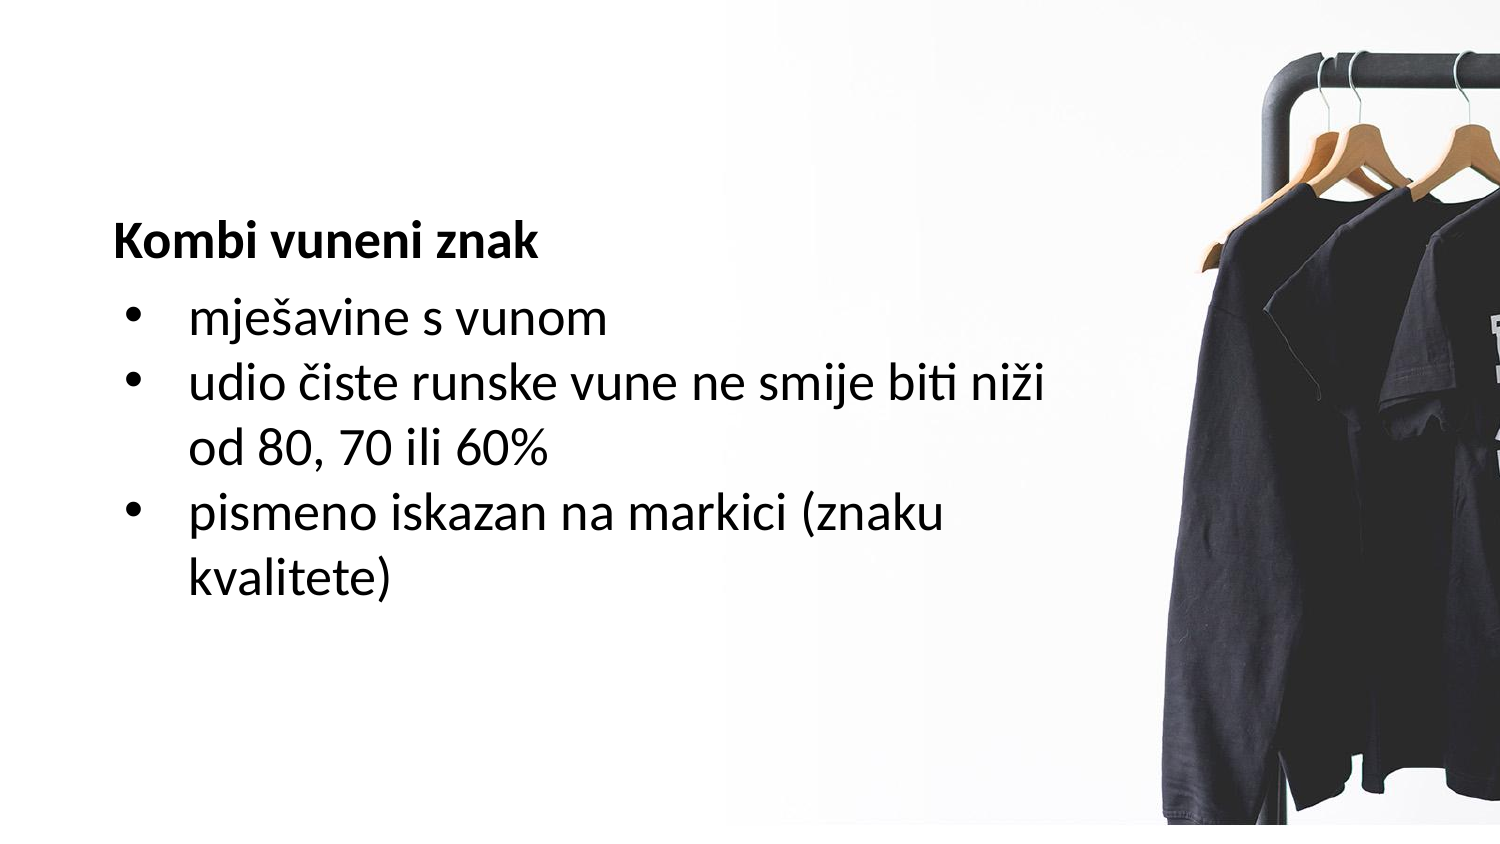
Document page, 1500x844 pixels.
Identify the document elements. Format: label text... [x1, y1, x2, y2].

picture [0, 0, 1500, 844]
list Kombi vuneni znak mješavine s vunom udio čiste runske vune ne smije biti niži od 80, 70 ili 60% pismeno iskazan na markici (znaku kvalitete) [98, 196, 1126, 773]
